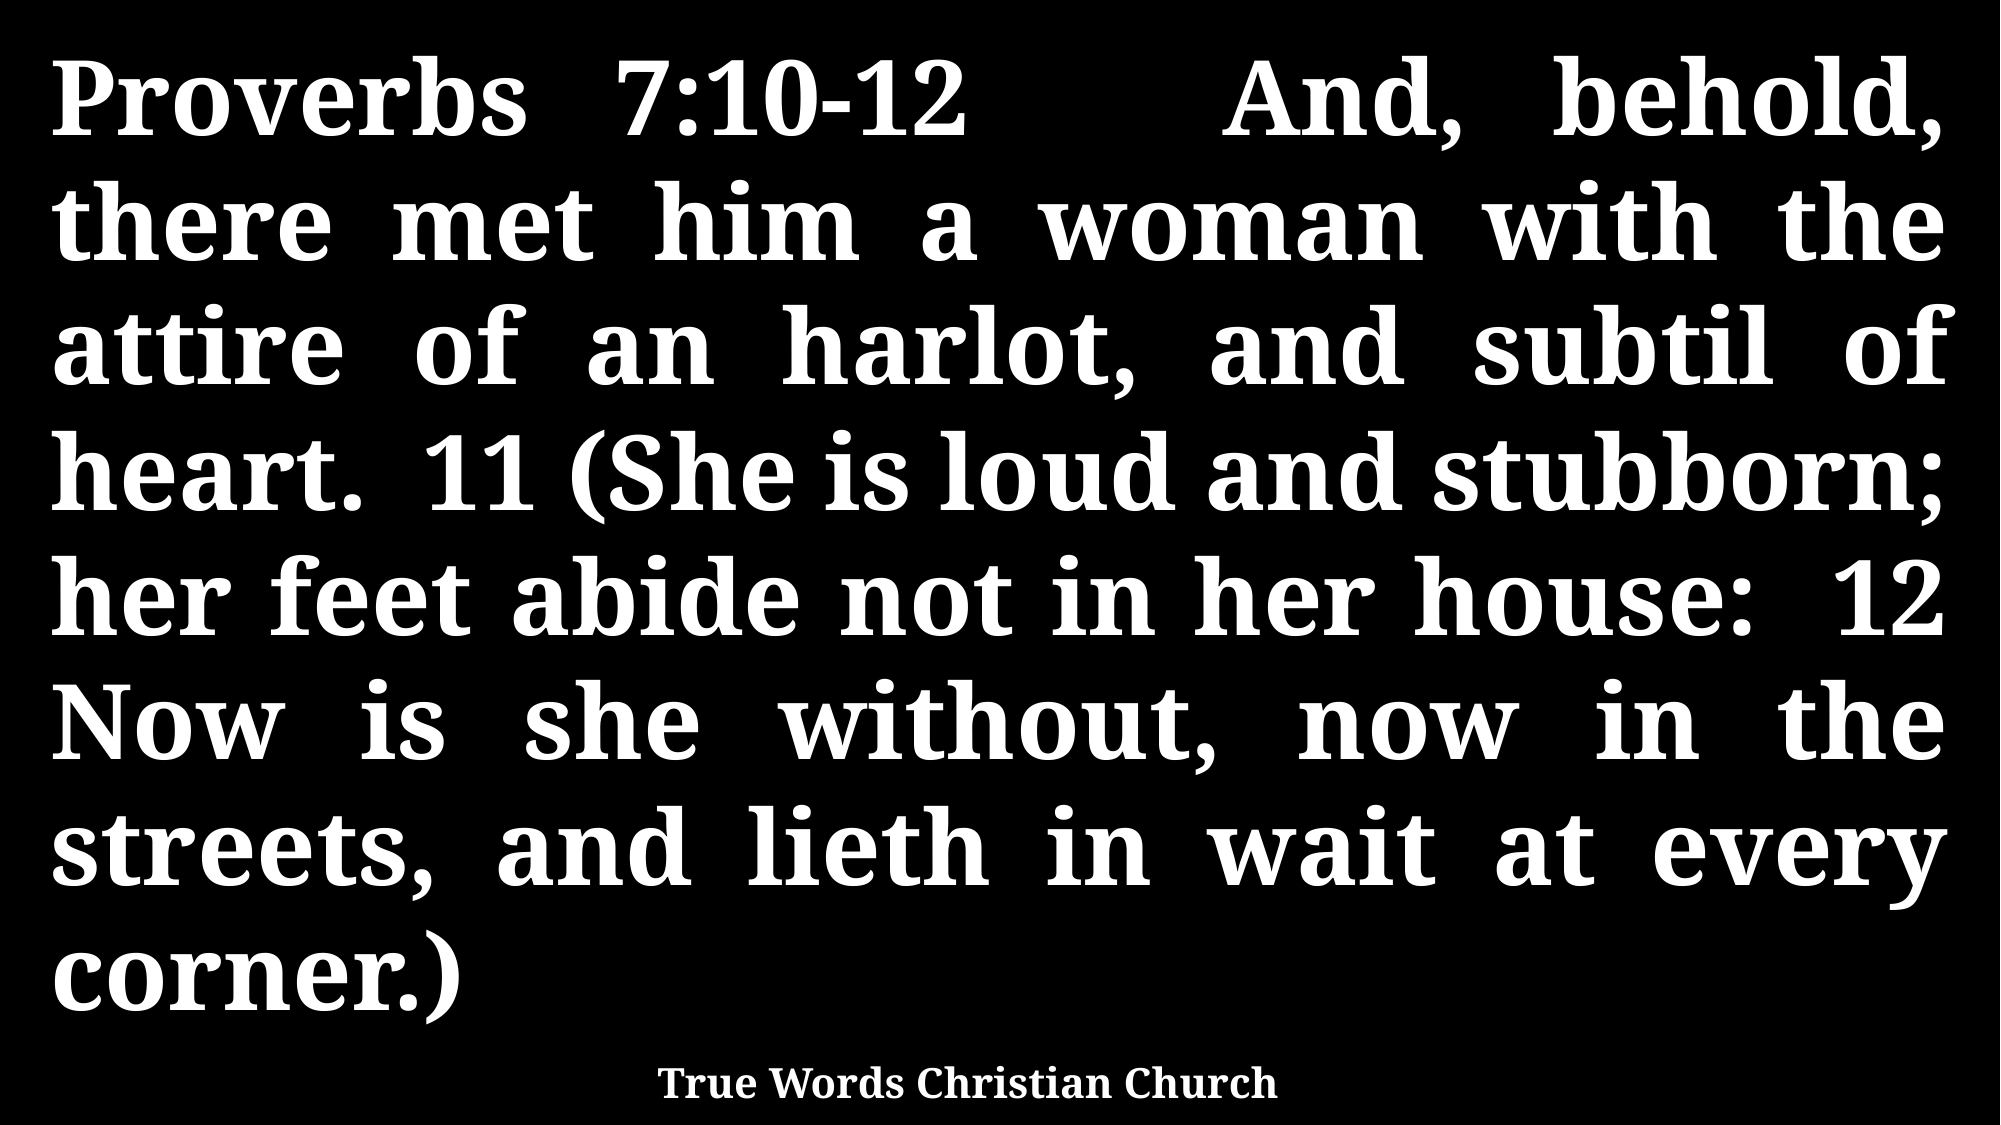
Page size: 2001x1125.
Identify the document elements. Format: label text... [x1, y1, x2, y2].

text_box Proverbs 7:10-12 And, behold, there met him a woman with the attire of an harlot, and subtil of heart. 11 (She is loud and stubborn; her feet abide not in her house: 12 Now is she without, now in the streets, and lieth in wait at every corner.) [35, 23, 1965, 1039]
text_box True Words Christian Church [642, 1049, 1294, 1114]
